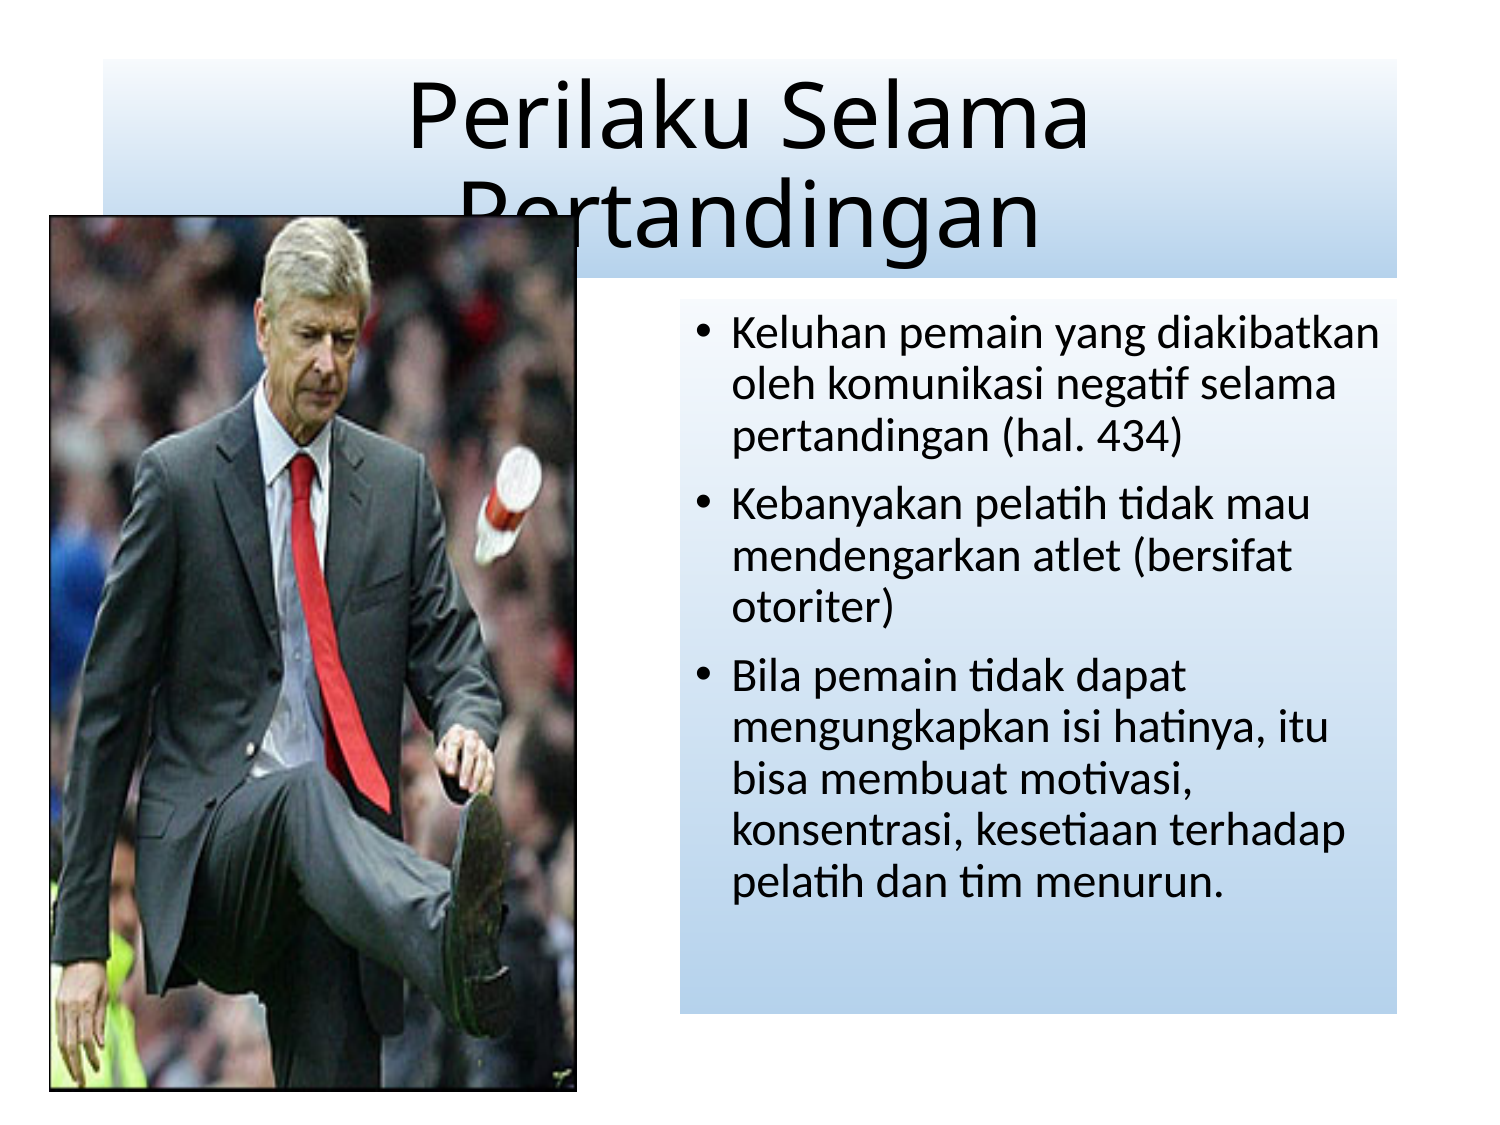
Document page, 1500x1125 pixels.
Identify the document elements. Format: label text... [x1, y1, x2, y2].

picture [49, 215, 577, 1092]
title Perilaku Selama Pertandingan [103, 59, 1397, 278]
list Keluhan pemain yang diakibatkan oleh komunikasi negatif selama pertandingan (hal. 434) Kebanyakan pelatih tidak mau mendengarkan atlet (bersifat otoriter) Bila pemain tidak dapat mengungkapkan isi hatinya, itu bisa membuat motivasi, konsentrasi, kesetiaan terhadap pelatih dan tim menurun. [680, 299, 1397, 1014]
